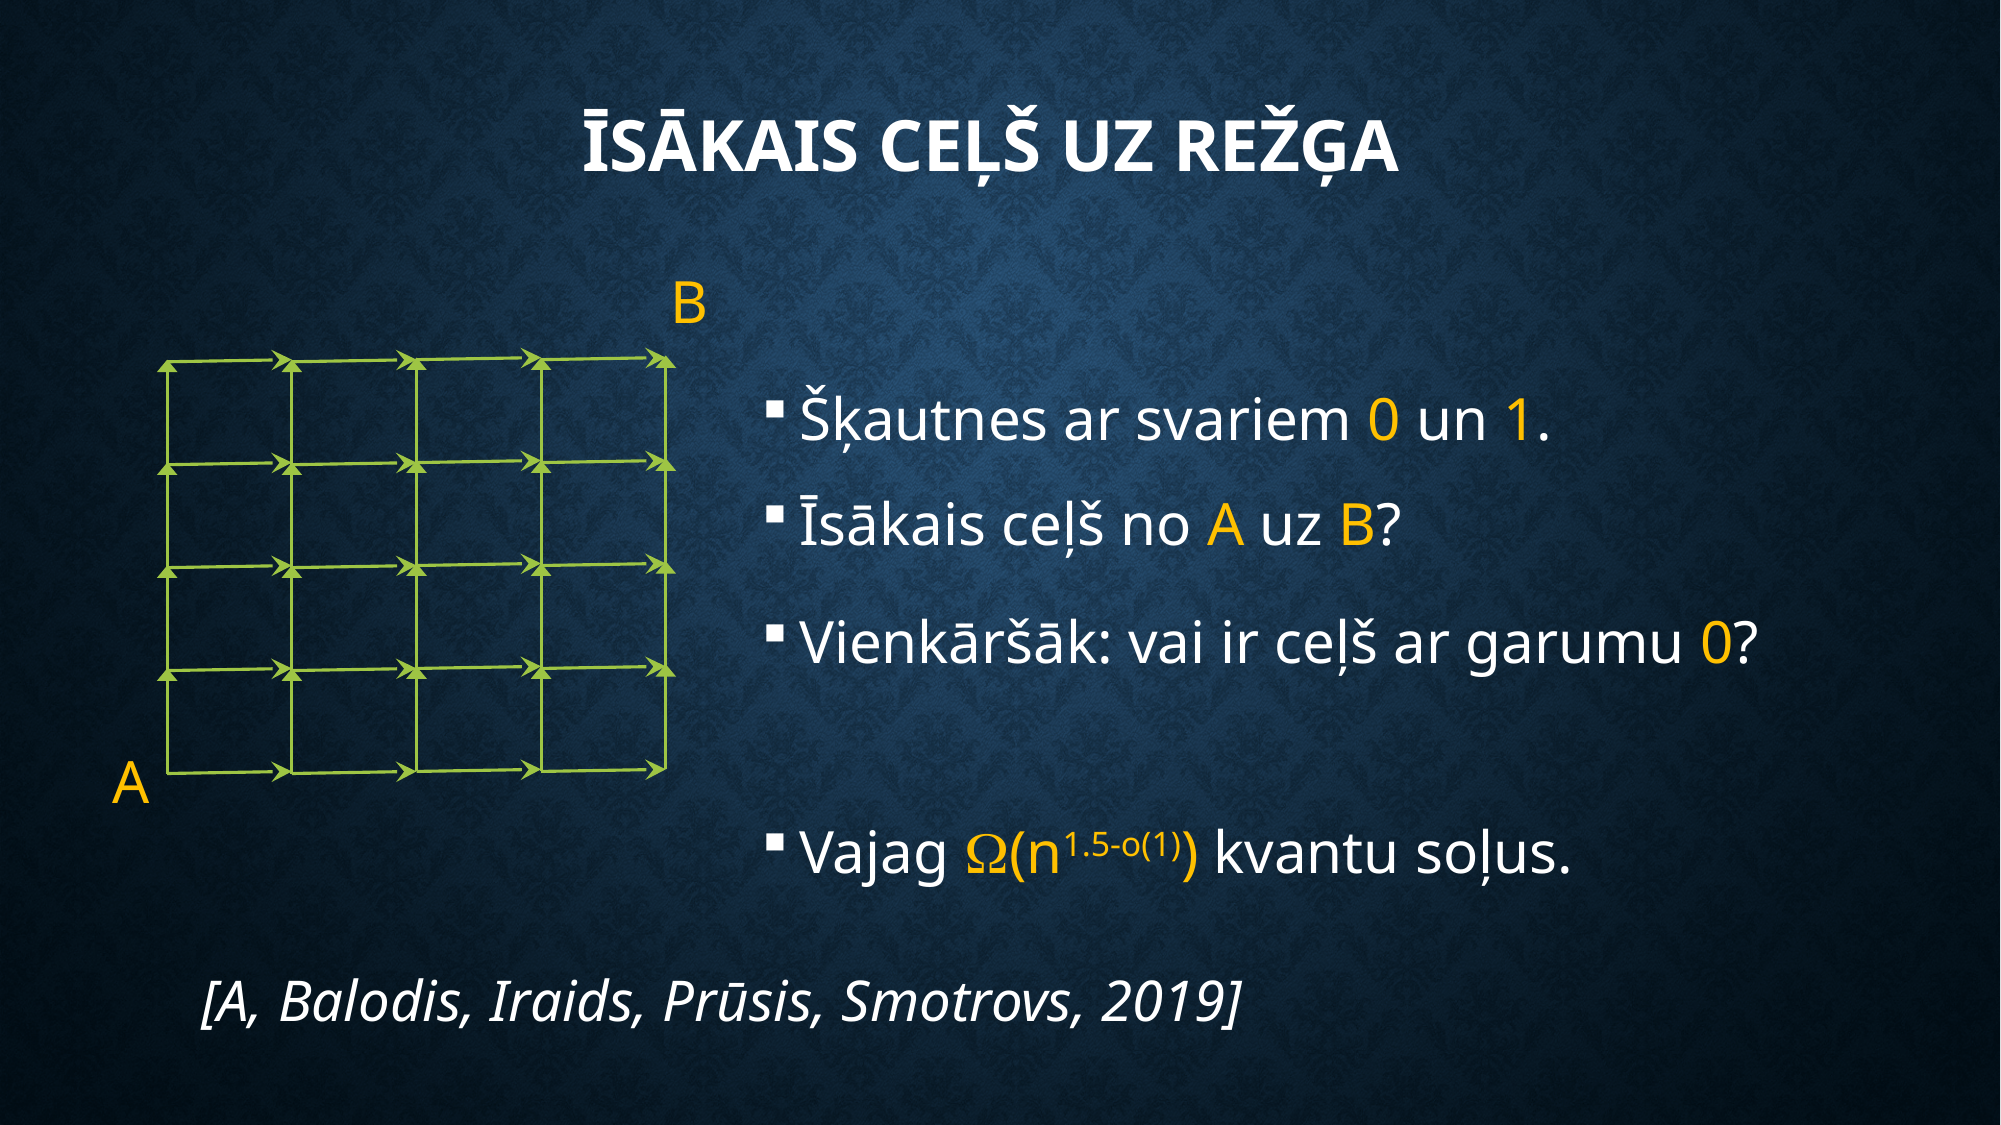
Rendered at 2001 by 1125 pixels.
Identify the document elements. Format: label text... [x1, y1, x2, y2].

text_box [415, 356, 540, 361]
text_box Vienkāršāk: vai ir ceļš ar garumu 0? Vajag (n1.5-o(1)) kvantu soļus. [746, 584, 1973, 1125]
list Šķautnes ar svariem 0 un 1. Īsākais ceļš no A uz B? [746, 360, 1973, 584]
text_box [299, 667, 409, 672]
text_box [174, 770, 284, 774]
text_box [291, 359, 412, 363]
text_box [299, 462, 409, 466]
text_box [299, 770, 409, 774]
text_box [548, 562, 659, 566]
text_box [423, 562, 533, 566]
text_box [548, 768, 659, 772]
text_box [A, Balodis, Iraids, Prūsis, Smotrovs, 2019] [197, 961, 746, 1038]
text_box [299, 564, 409, 569]
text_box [423, 665, 533, 669]
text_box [548, 665, 659, 669]
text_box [174, 462, 284, 466]
text_box B [655, 257, 723, 343]
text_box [540, 356, 665, 361]
title Īsākais ceļš uz režģa [142, 40, 1841, 258]
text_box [166, 359, 290, 363]
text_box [174, 564, 284, 569]
text_box A [98, 738, 166, 823]
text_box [423, 768, 533, 772]
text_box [548, 459, 659, 464]
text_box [423, 459, 533, 464]
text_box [174, 667, 284, 672]
